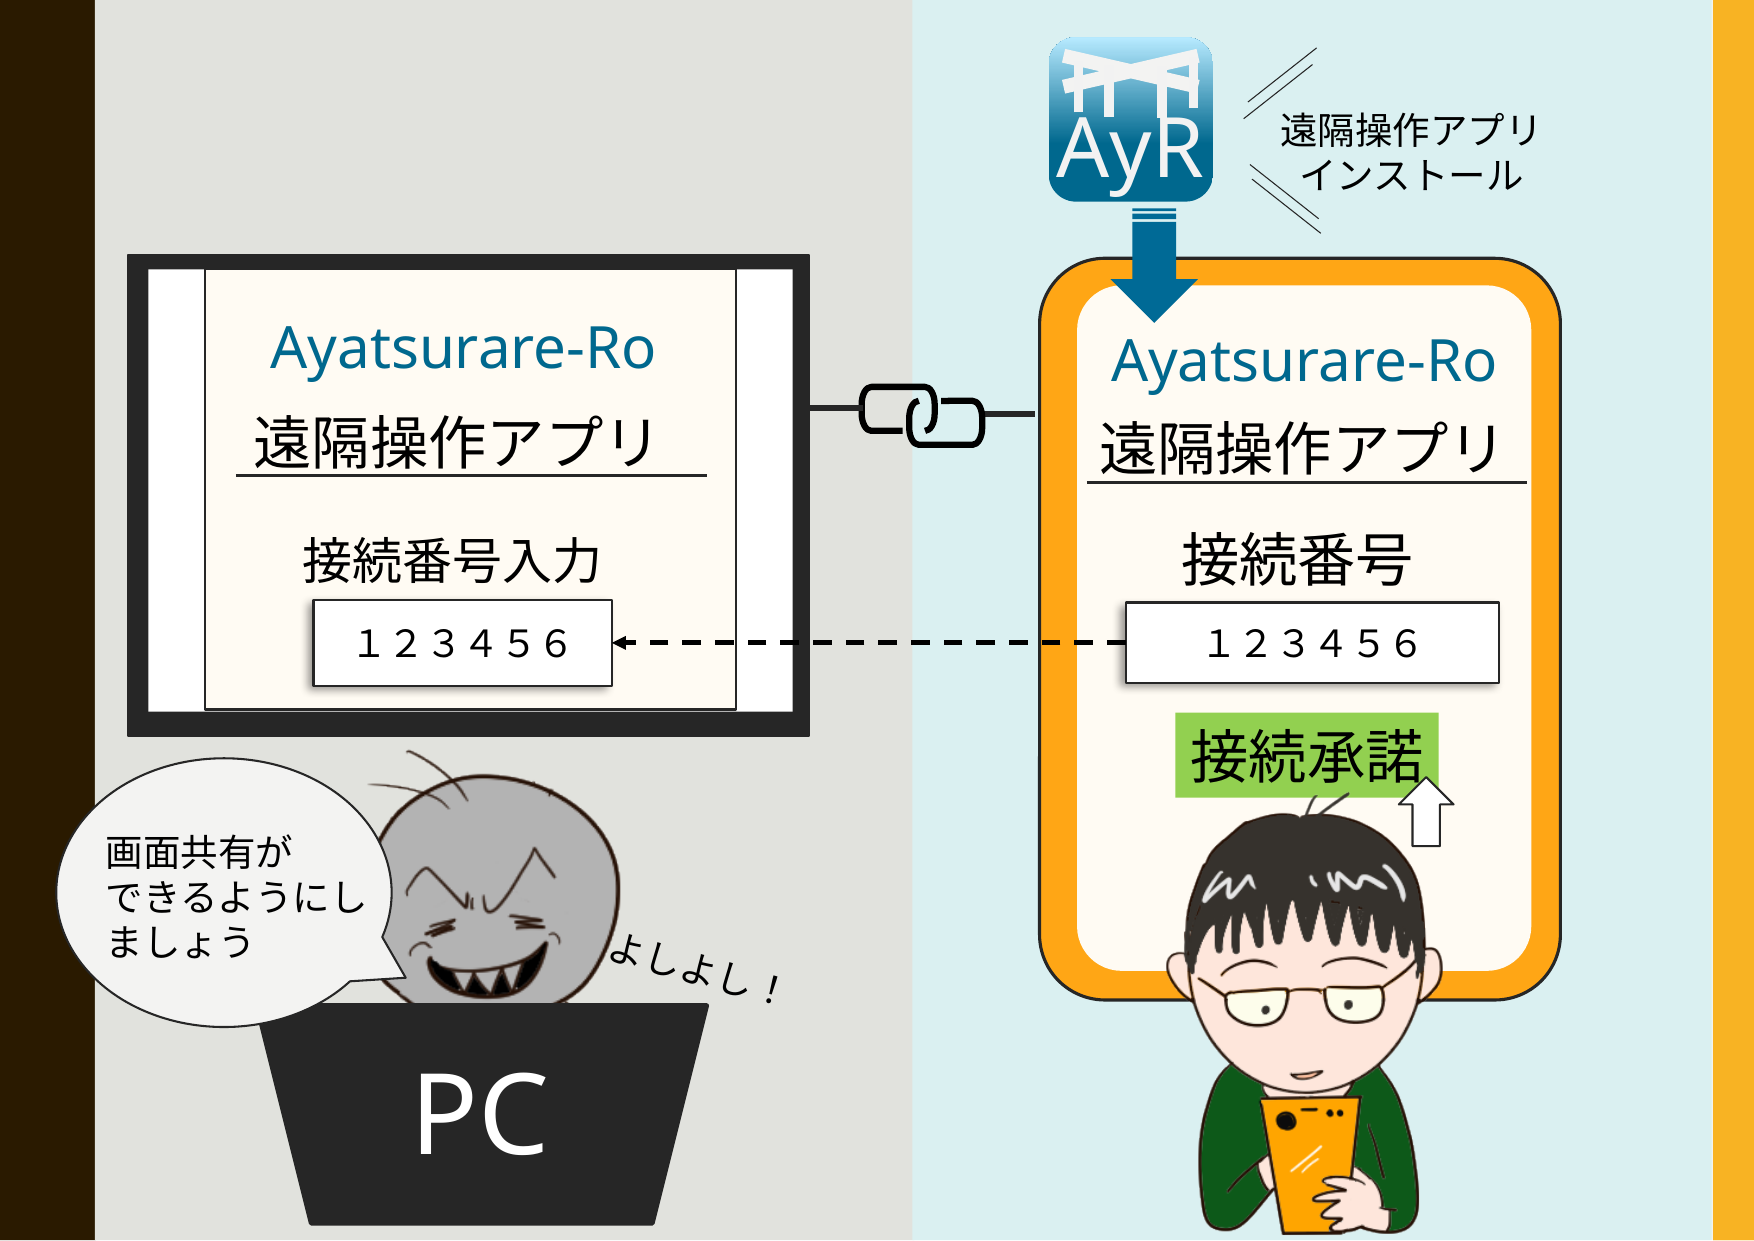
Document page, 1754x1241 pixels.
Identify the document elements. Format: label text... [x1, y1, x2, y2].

text_box [94, 0, 911, 805]
text_box PC [395, 1036, 565, 1185]
picture [1140, 789, 1474, 1241]
text_box [260, 1004, 708, 1225]
text_box [911, 0, 1713, 1241]
text_box [1131, 213, 1178, 258]
text_box よしよし！ [634, 920, 813, 1027]
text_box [1247, 47, 1317, 103]
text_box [1251, 179, 1321, 234]
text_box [1243, 64, 1313, 119]
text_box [127, 254, 810, 736]
text_box 遠隔操作アプリ インストール [1265, 99, 1558, 205]
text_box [1001, 37, 1261, 203]
text_box 画面共有が できるようにしましょう [90, 821, 332, 972]
text_box [1131, 207, 1177, 212]
picture [332, 715, 634, 1036]
text_box [94, 643, 911, 1241]
text_box [55, 757, 332, 1029]
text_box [1249, 164, 1319, 219]
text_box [893, 355, 951, 476]
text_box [983, 258, 1561, 1000]
